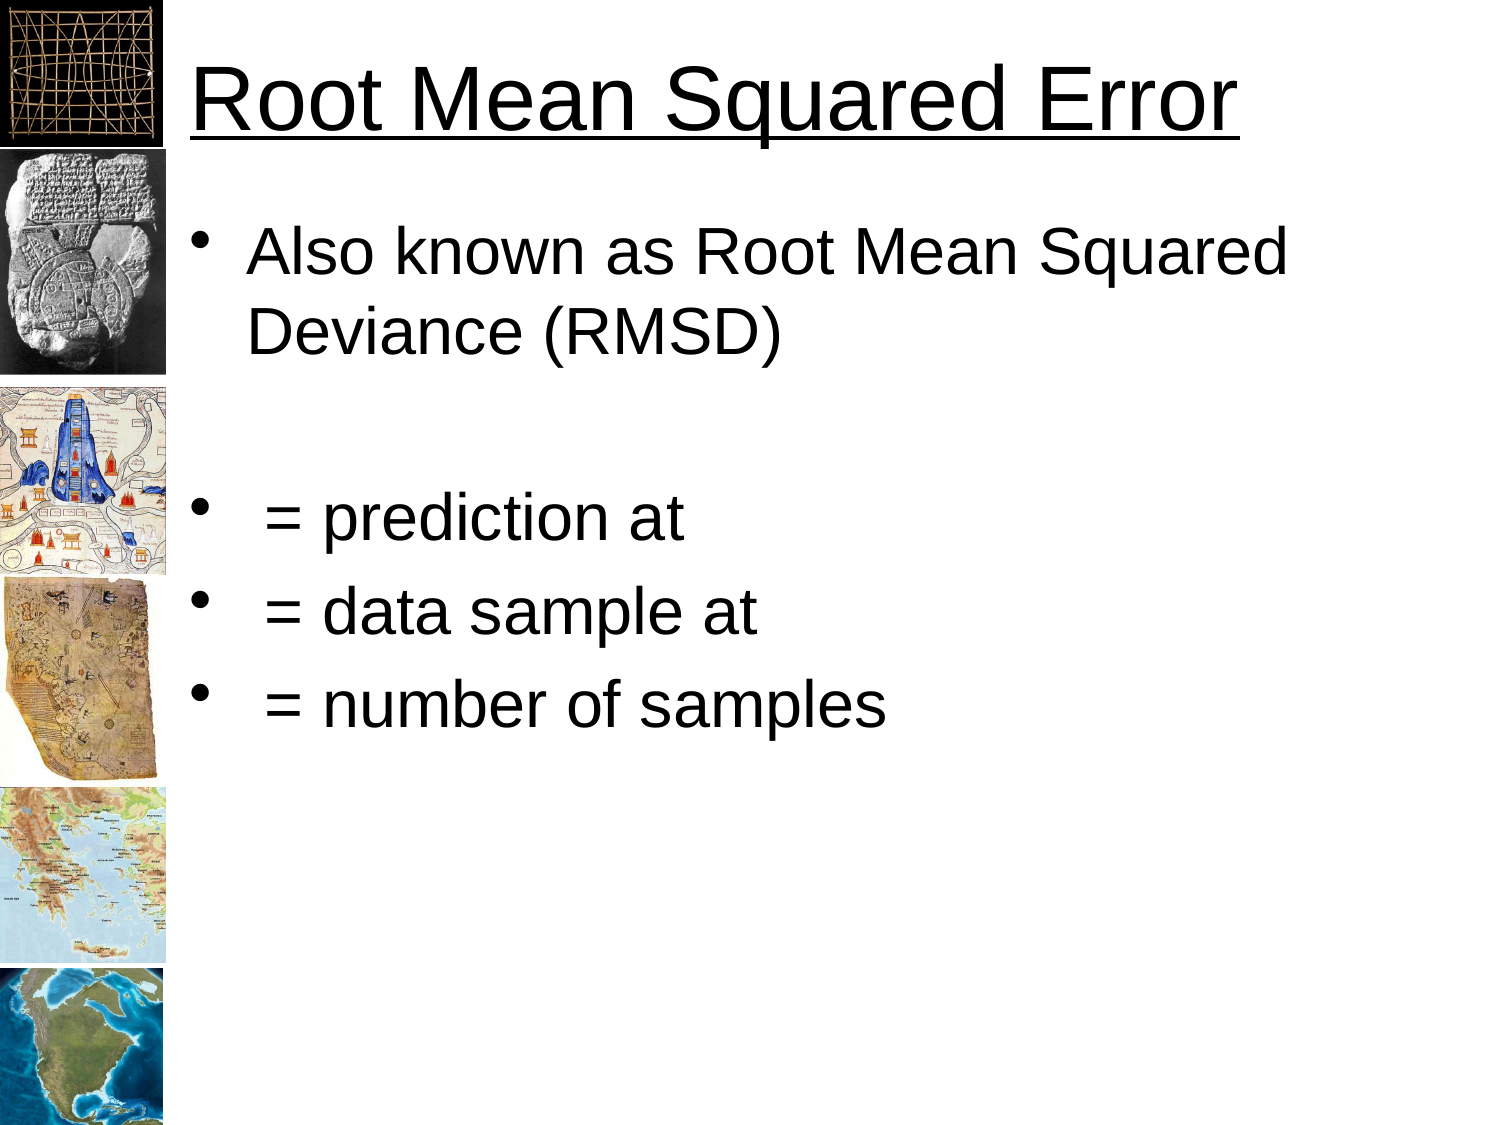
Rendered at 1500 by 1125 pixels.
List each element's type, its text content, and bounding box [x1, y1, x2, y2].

picture [0, 0, 163, 147]
picture [0, 387, 166, 963]
picture [0, 149, 166, 375]
title Root Mean Squared Error [174, 0, 1475, 188]
picture [0, 968, 163, 1125]
